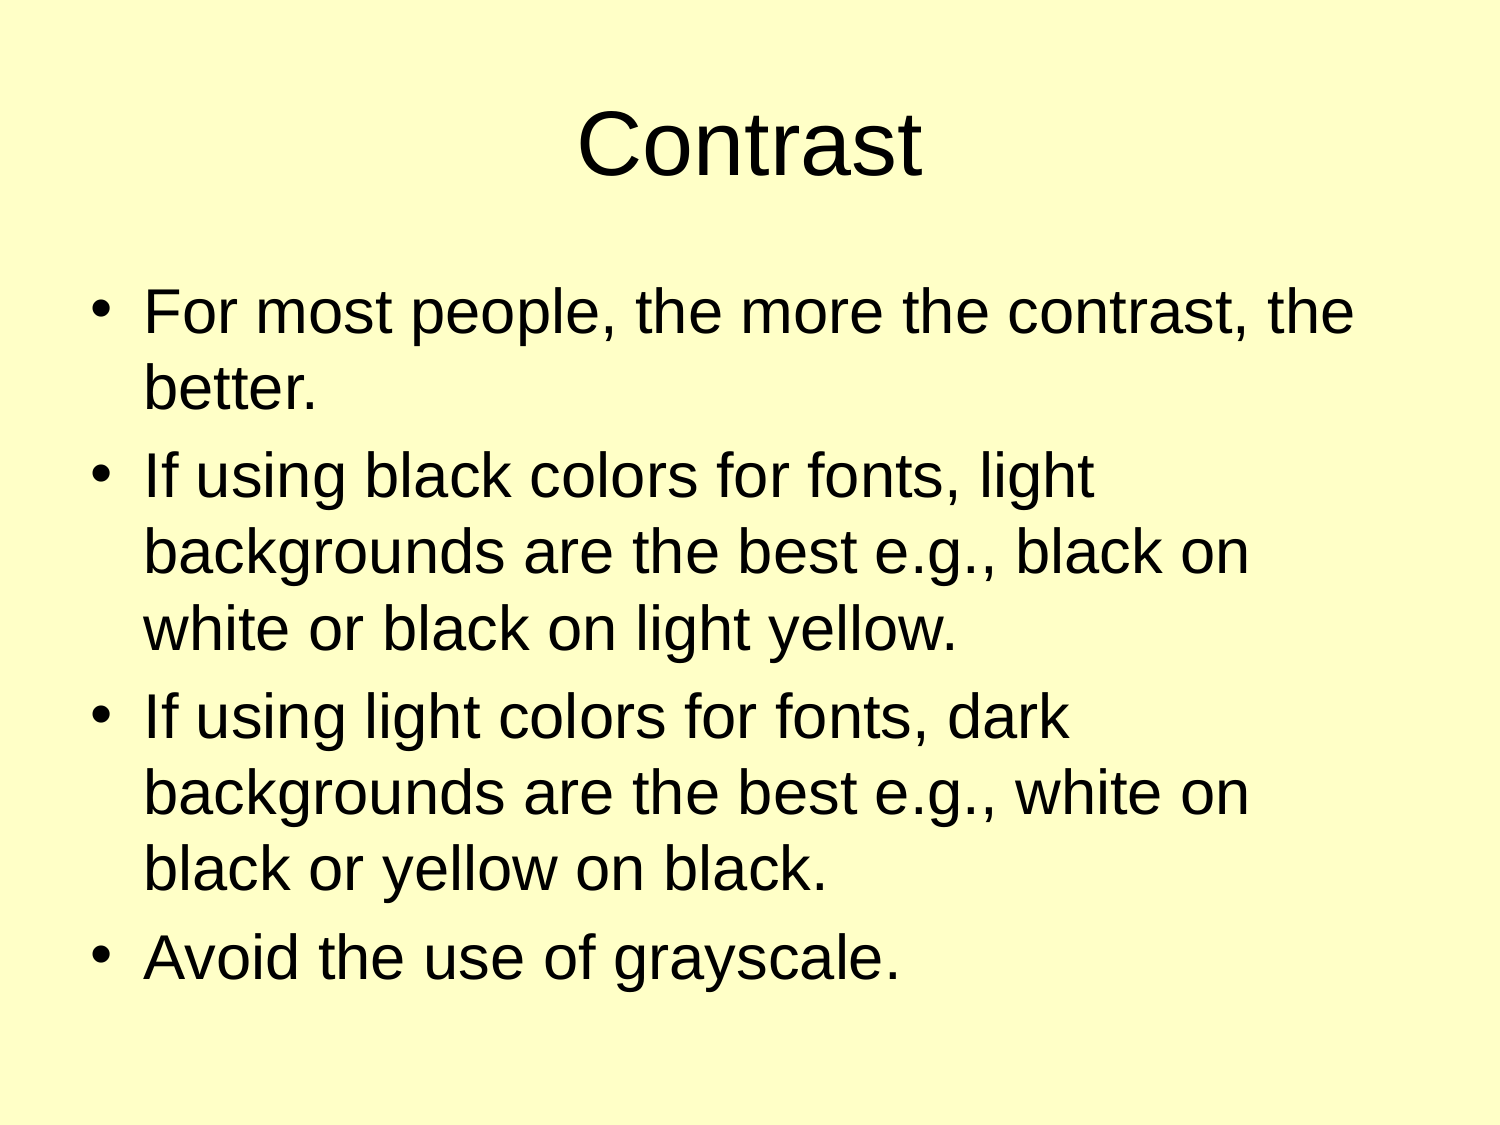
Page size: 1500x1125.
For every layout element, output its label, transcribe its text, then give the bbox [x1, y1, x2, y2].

title Contrast [75, 45, 1425, 233]
list For most people, the more the contrast, the better. If using black colors for fonts, light backgrounds are the best e.g., black on white or black on light yellow. If using light colors for fonts, dark backgrounds are the best e.g., white on black or yellow on black. Avoid the use of grayscale. [75, 262, 1425, 1005]
